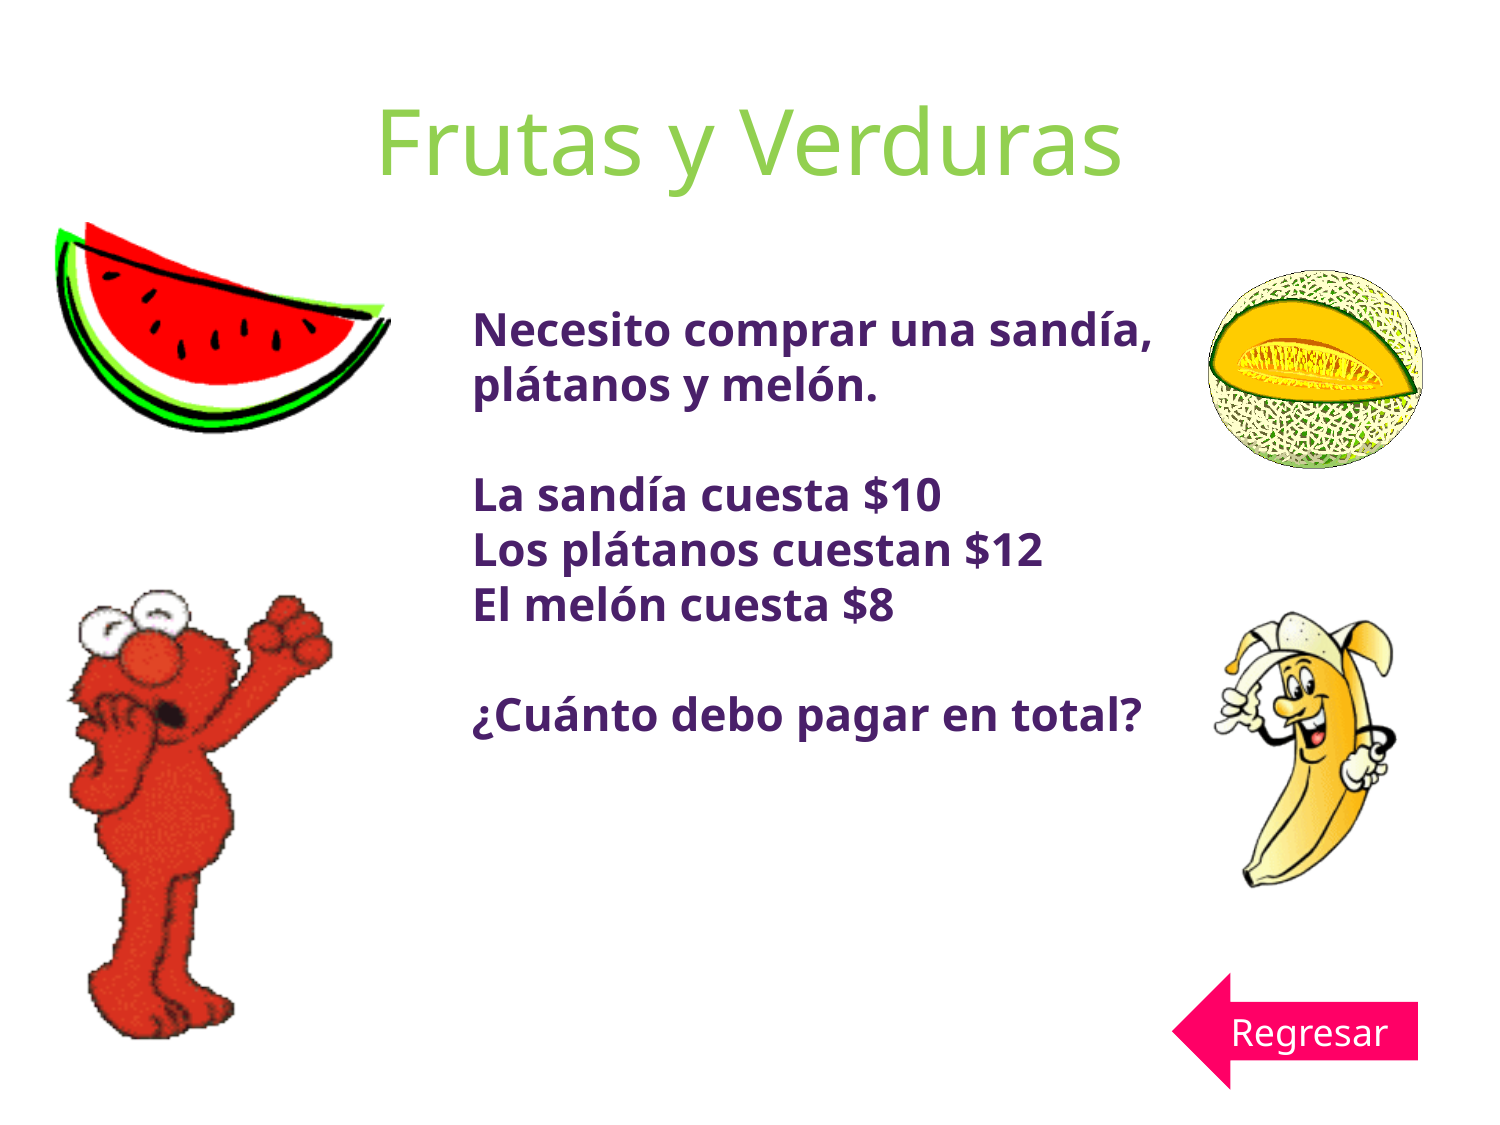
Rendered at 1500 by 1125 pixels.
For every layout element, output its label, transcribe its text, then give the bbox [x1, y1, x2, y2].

title Frutas y Verduras [75, 45, 1425, 233]
picture [1206, 269, 1423, 469]
picture [46, 222, 391, 450]
text_box Regresar [1169, 970, 1421, 1092]
picture [1206, 609, 1403, 891]
picture [58, 585, 341, 1055]
text_box Necesito comprar una sandía, plátanos y melón. La sandía cuesta $10 Los plátanos cuestan $12 El melón cuesta $8 ¿Cuánto debo pagar en total? [457, 292, 1359, 803]
